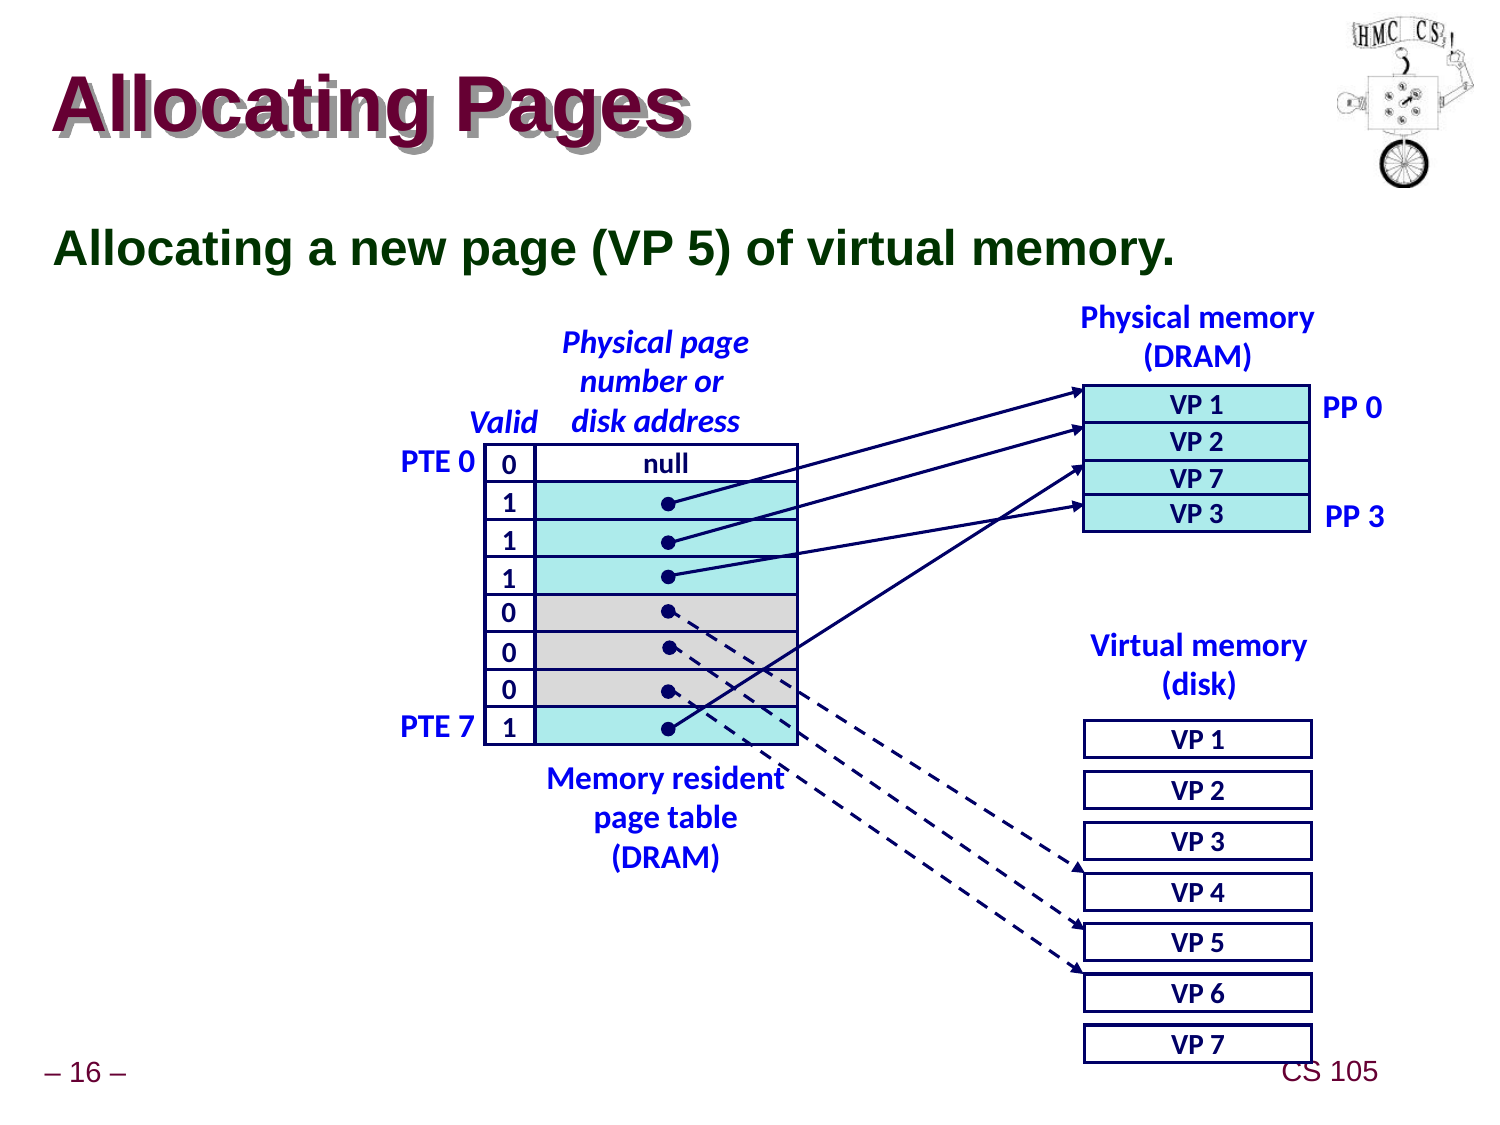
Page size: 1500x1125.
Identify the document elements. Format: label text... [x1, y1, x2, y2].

text_box VP 1 [1084, 720, 1312, 758]
text_box 1 [490, 714, 532, 753]
text_box Valid [447, 394, 560, 449]
text_box VP 5 [1084, 923, 1312, 961]
text_box VP 2 [1083, 423, 1310, 461]
text_box PP 3 [1310, 488, 1400, 543]
text_box 1 [487, 515, 532, 566]
text_box [1071, 861, 1085, 874]
text_box [662, 536, 675, 549]
text_box 0 [486, 627, 532, 664]
text_box VP 7 [1083, 461, 1310, 494]
title Allocating Pages [50, 37, 1275, 175]
text_box [1000, 464, 1085, 518]
text_box [1071, 917, 1085, 931]
text_box [1069, 961, 1084, 975]
text_box [535, 481, 798, 519]
text_box PP 0 [1307, 379, 1398, 435]
text_box [708, 669, 798, 706]
text_box VP 3 [1083, 494, 1310, 532]
text_box 1 [487, 477, 532, 515]
text_box [535, 556, 798, 594]
text_box VP 1 [1083, 385, 1310, 423]
text_box PTE 7 [385, 698, 490, 753]
text_box VP 4 [1084, 873, 1312, 911]
text_box VP 7 [1084, 1025, 1312, 1063]
text_box VP 6 [1084, 974, 1312, 1012]
text_box [674, 386, 1083, 503]
text_box PTE 0 [385, 433, 491, 489]
list Allocating a new page (VP 5) of virtual memory. [37, 212, 1401, 1070]
text_box 1 [486, 553, 531, 587]
text_box Virtual memory (disk) [1075, 617, 1324, 711]
text_box 0 [486, 587, 531, 627]
text_box Memory resident page table (DRAM) [531, 750, 801, 884]
text_box [531, 594, 535, 632]
text_box 0 [486, 664, 532, 714]
text_box [662, 570, 675, 584]
text_box Physical memory (DRAM) [1065, 289, 1330, 384]
text_box VP 3 [1084, 822, 1312, 860]
text_box VP 2 [1084, 771, 1312, 809]
text_box [662, 497, 675, 511]
text_box [662, 722, 675, 736]
text_box [535, 669, 762, 706]
text_box [662, 605, 675, 618]
text_box Physical page number or disk address [547, 314, 765, 448]
text_box [535, 706, 798, 745]
text_box 0 [491, 439, 532, 477]
text_box [663, 641, 676, 654]
text_box [535, 519, 798, 556]
text_box [531, 556, 535, 594]
text_box null [535, 444, 798, 481]
text_box [662, 685, 675, 698]
text_box [535, 594, 798, 632]
picture [1337, 12, 1474, 188]
text_box [670, 500, 1085, 576]
text_box [675, 424, 1083, 542]
